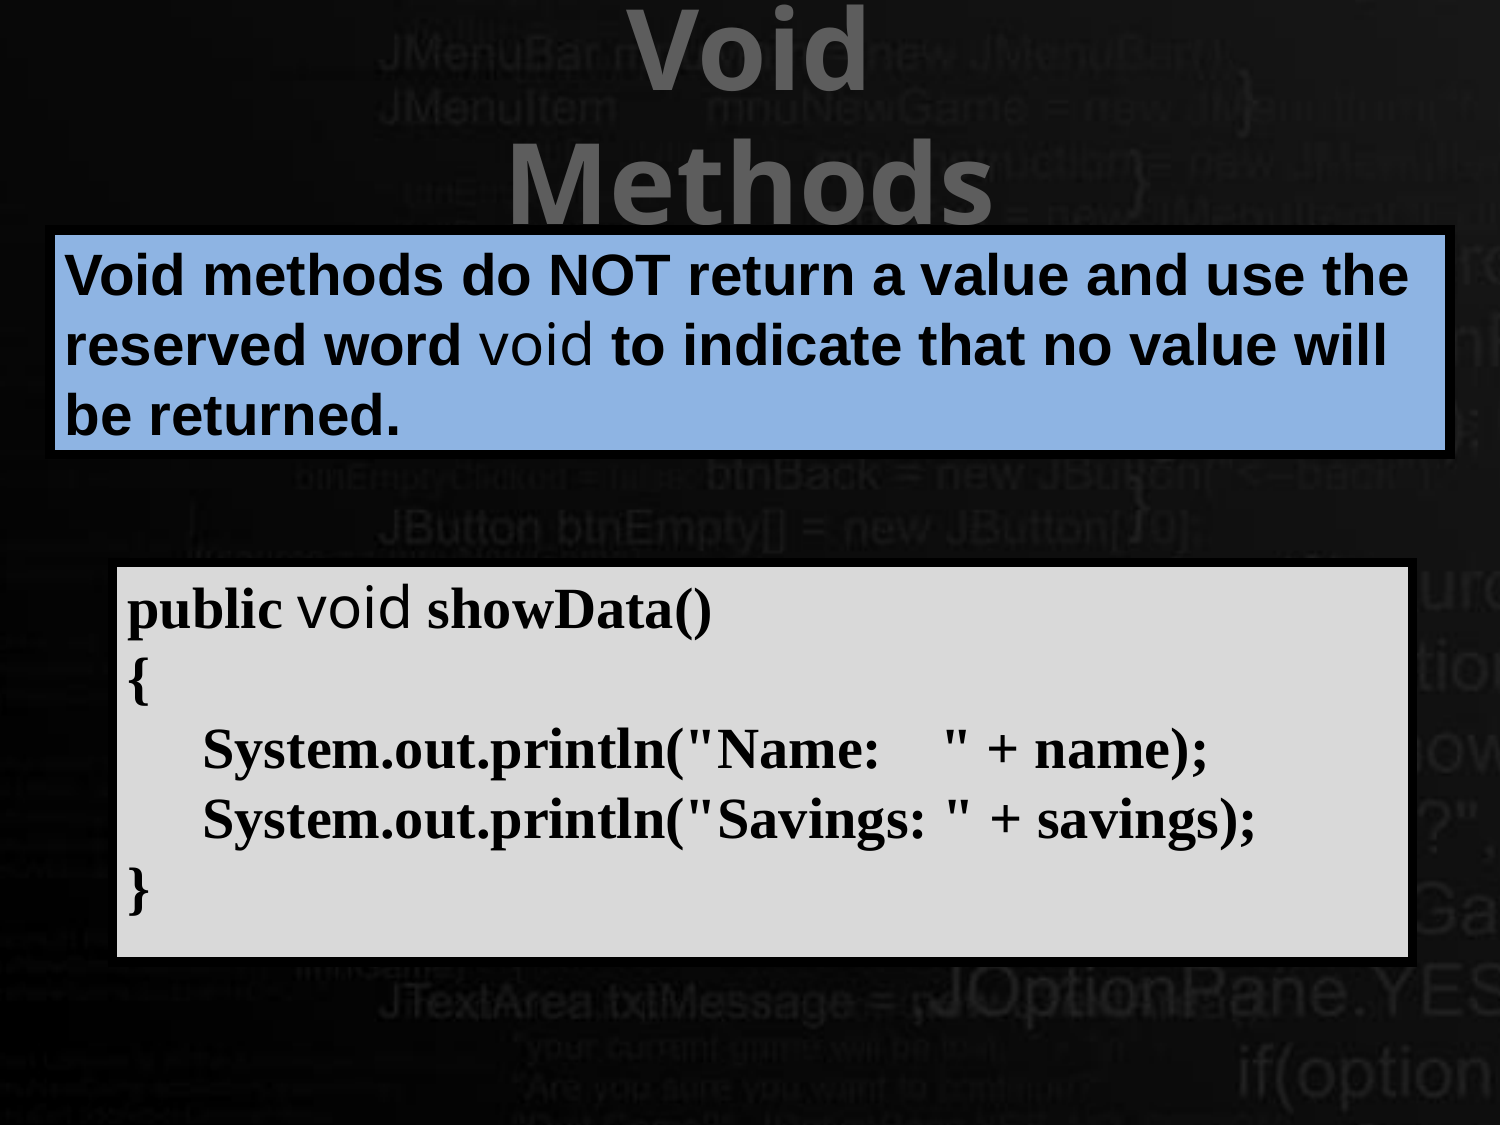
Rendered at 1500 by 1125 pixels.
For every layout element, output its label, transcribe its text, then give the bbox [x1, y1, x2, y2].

text_box public void showData() { System.out.println("Name: " + name); System.out.println("Savings: " + savings); } [112, 562, 1413, 963]
title Void Methods [418, 0, 1082, 229]
text_box Void methods do NOT return a value and use the reserved word void to indicate that no value will be returned. [50, 229, 1450, 455]
picture [0, 0, 1500, 1125]
